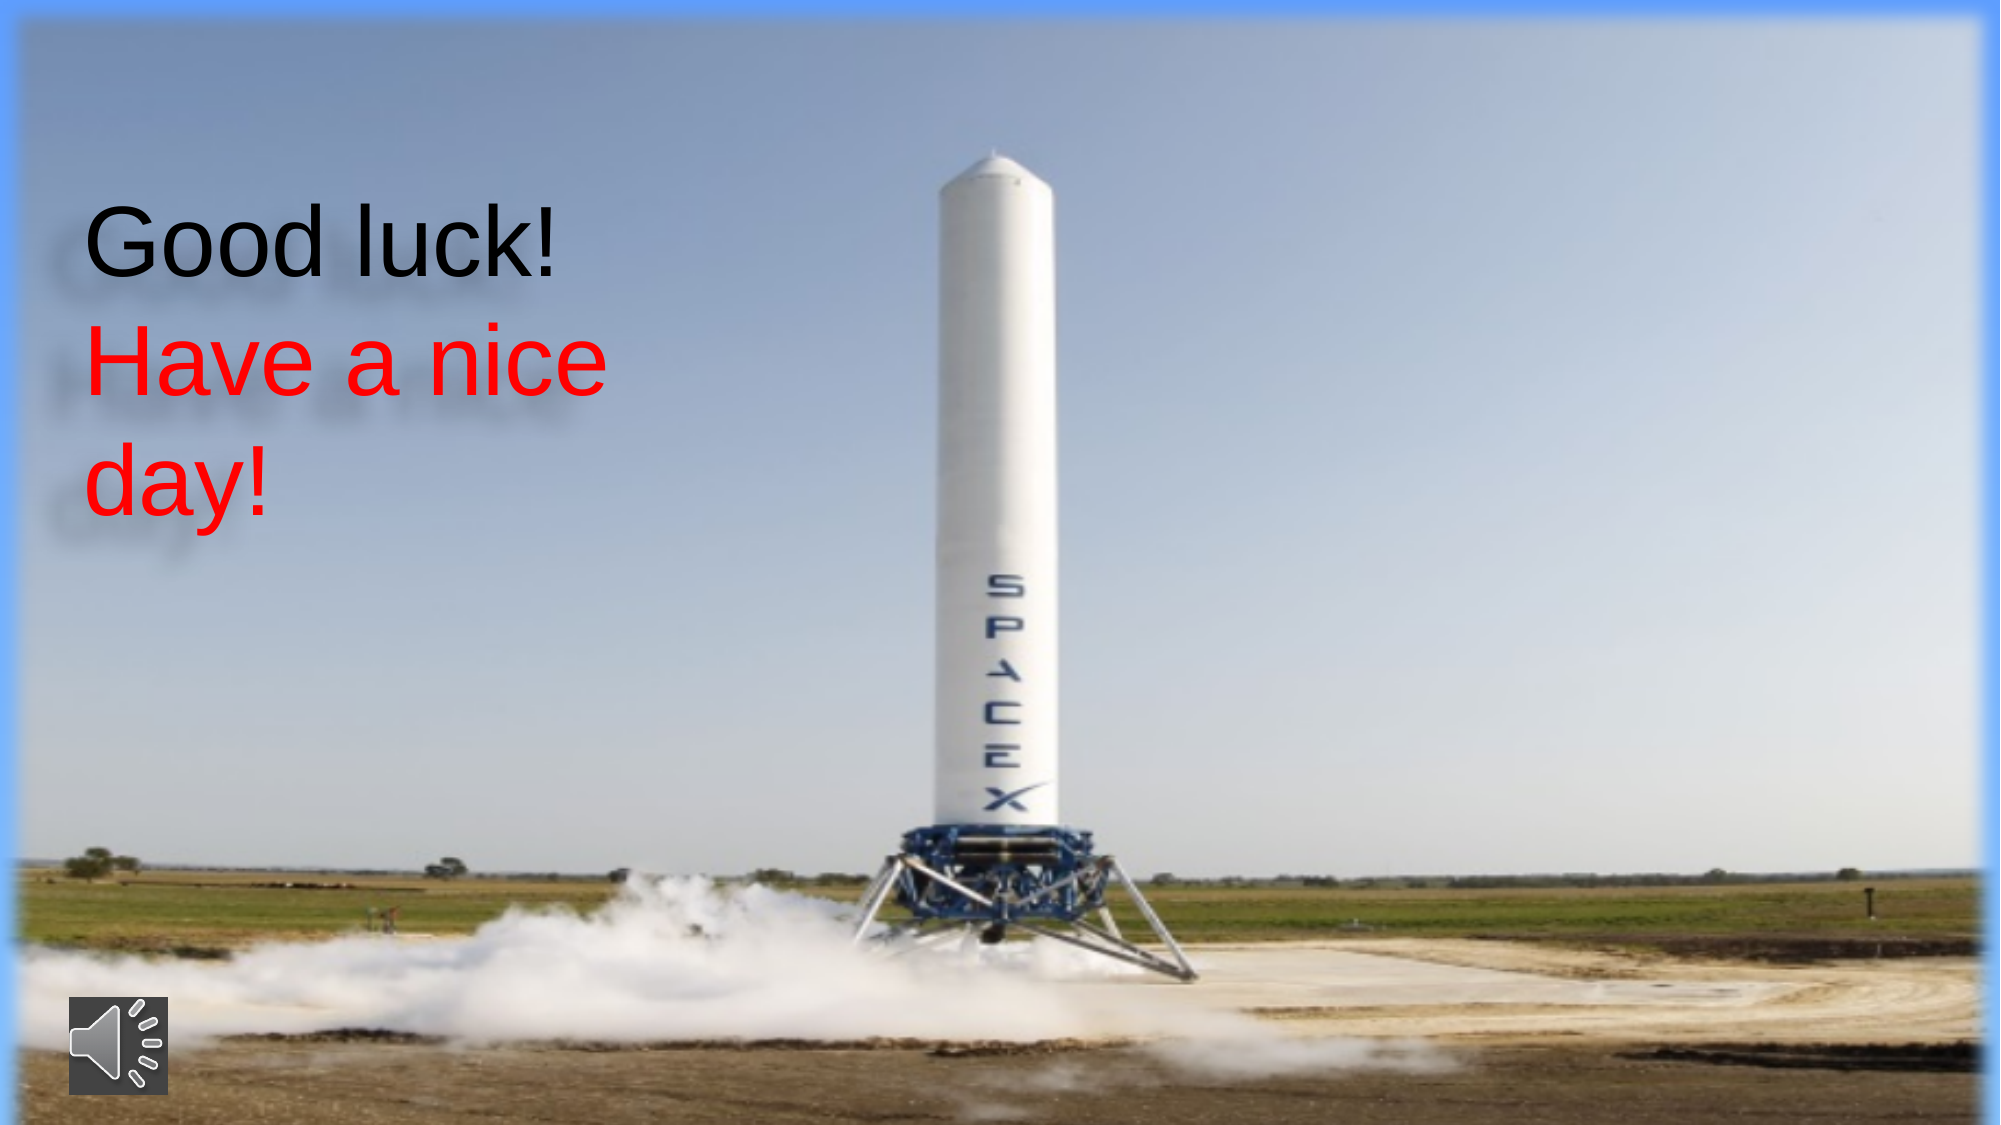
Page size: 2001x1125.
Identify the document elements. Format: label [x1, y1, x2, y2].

picture [68, 995, 169, 1097]
list [0, 0, 2000, 1125]
